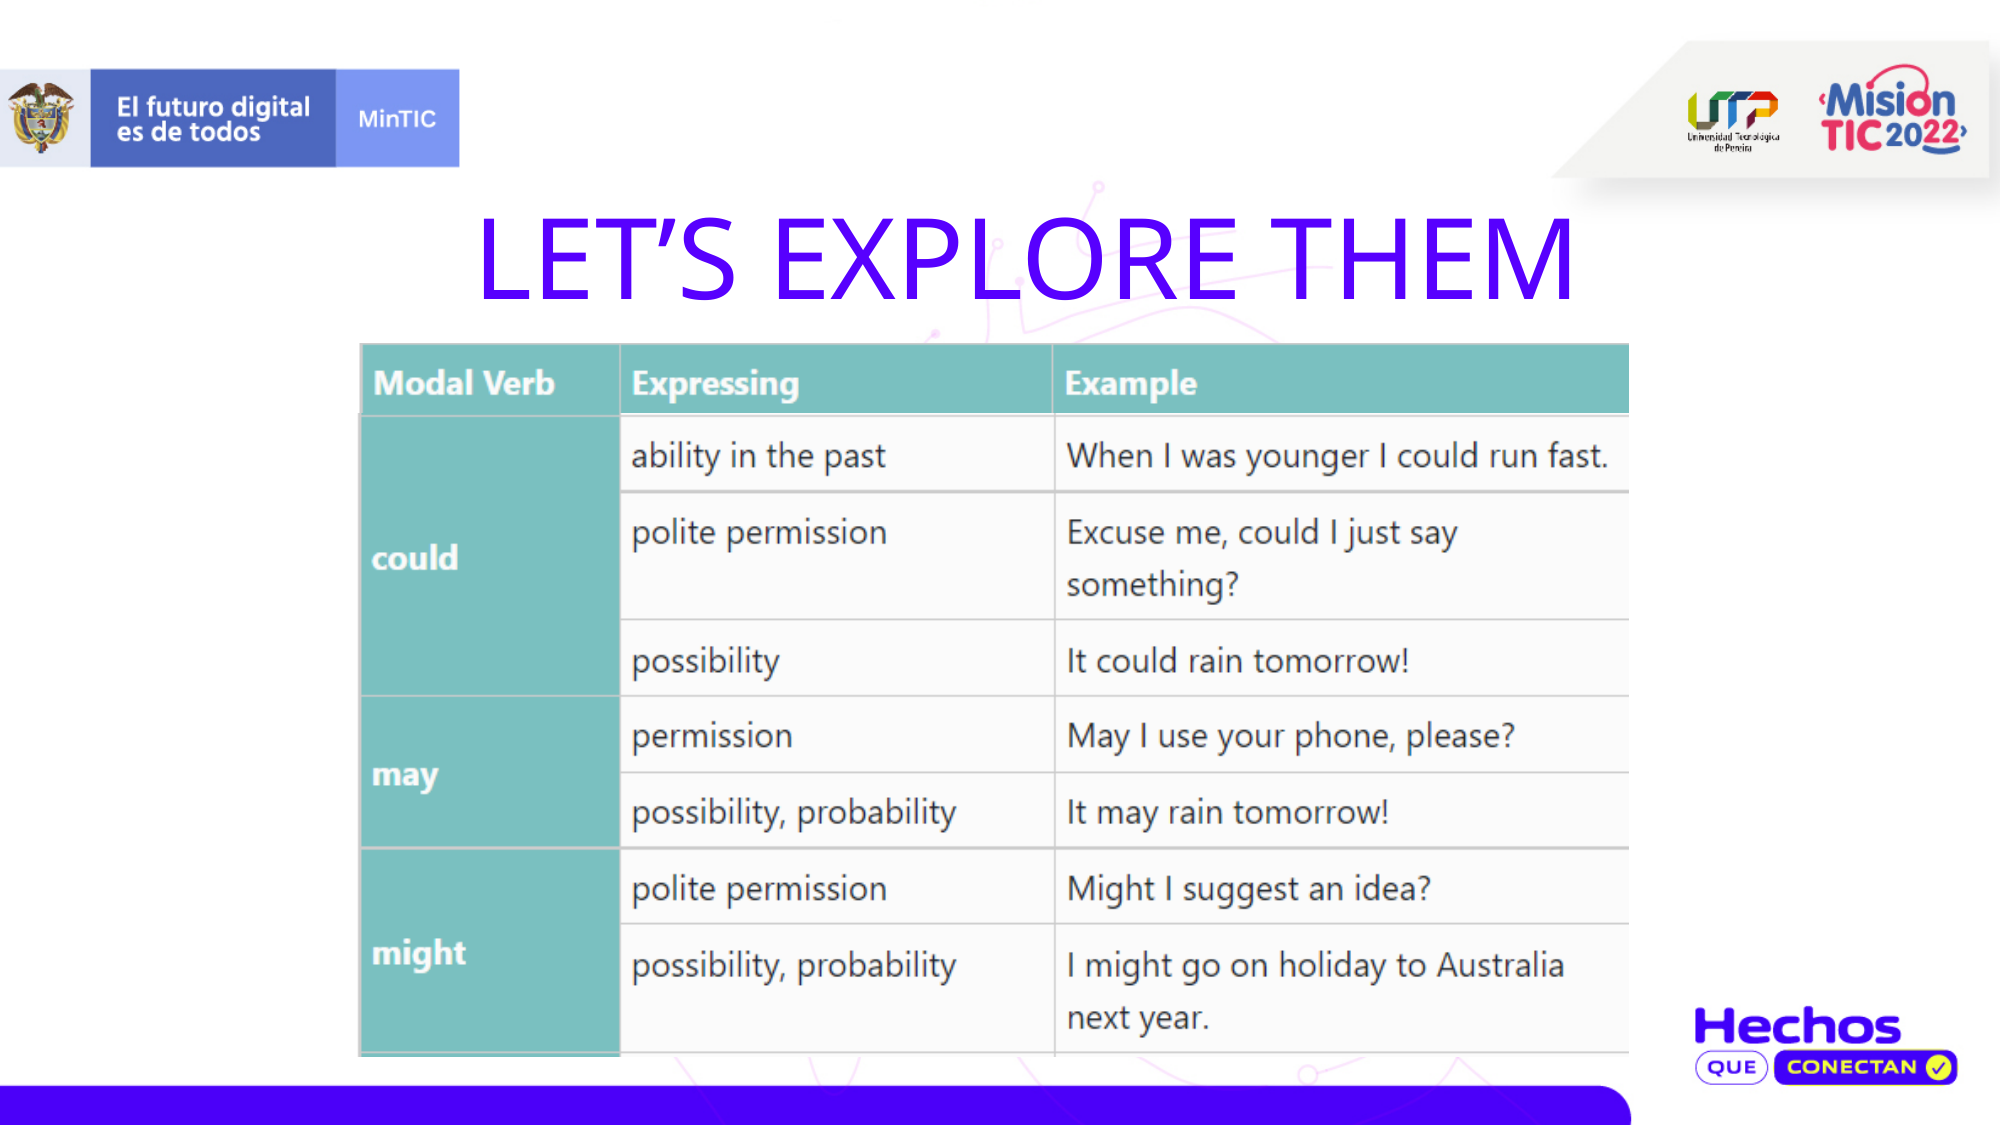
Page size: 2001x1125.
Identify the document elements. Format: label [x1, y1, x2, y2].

text_box [355, 343, 1630, 1057]
picture [0, 0, 2000, 1125]
